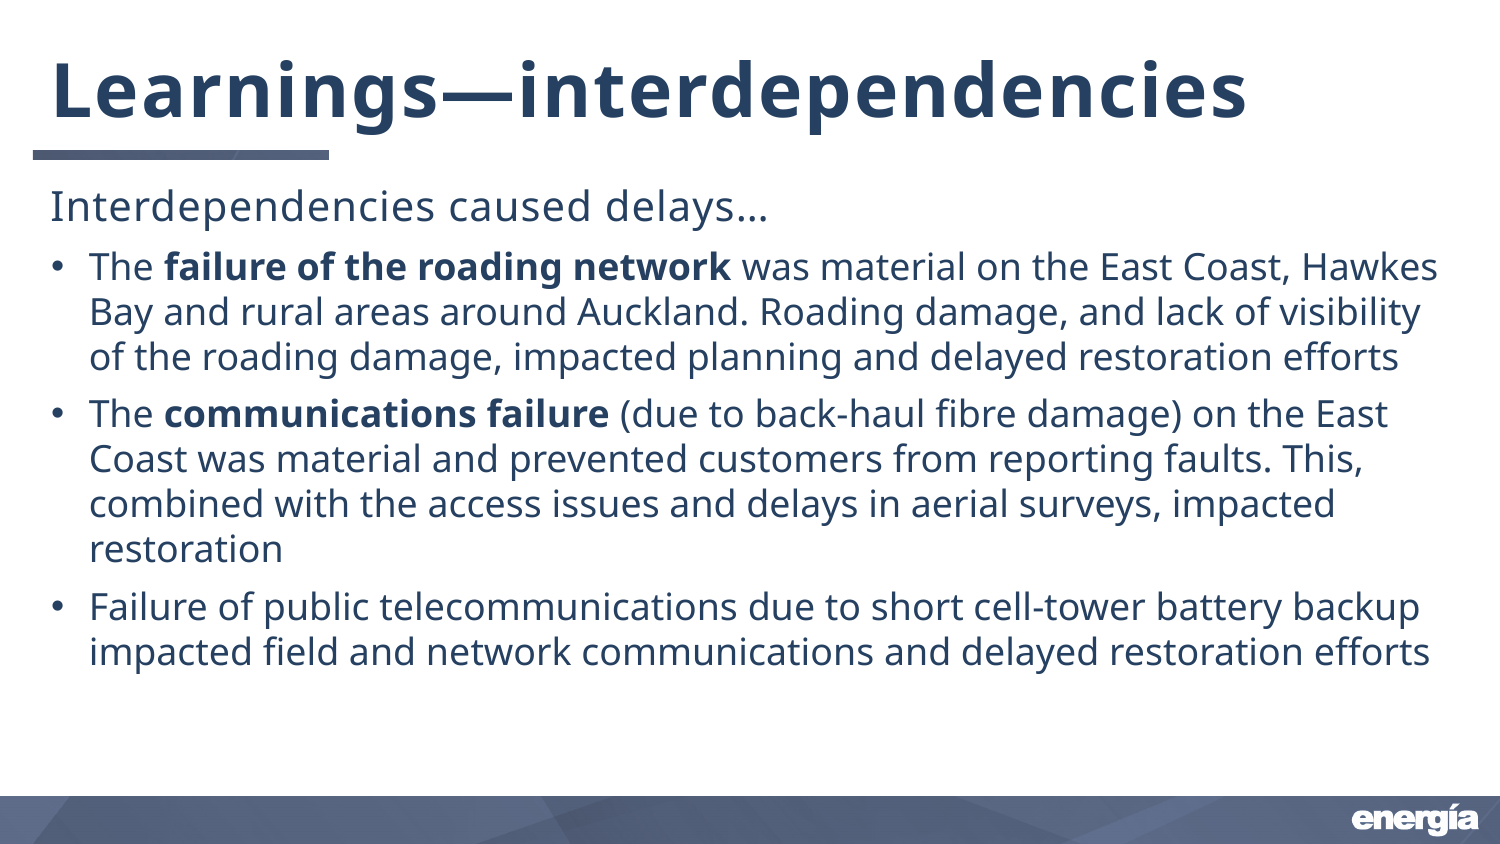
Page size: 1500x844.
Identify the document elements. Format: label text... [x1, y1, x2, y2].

title Learnings—interdependencies [35, 11, 1462, 140]
list Interdependencies caused delays… The failure of the roading network was material on the East Coast, Hawkes Bay and rural areas around Auckland. Roading damage, and lack of visibility of the roading damage, impacted planning and delayed restoration efforts The communications failure (due to back-haul fibre damage) on the East Coast was material and prevented customers from reporting faults. This, combined with the access issues and delays in aerial surveys, impacted restoration Failure of public telecommunications due to short cell-tower battery backup impacted field and network communications and delayed restoration efforts [35, 172, 1462, 771]
